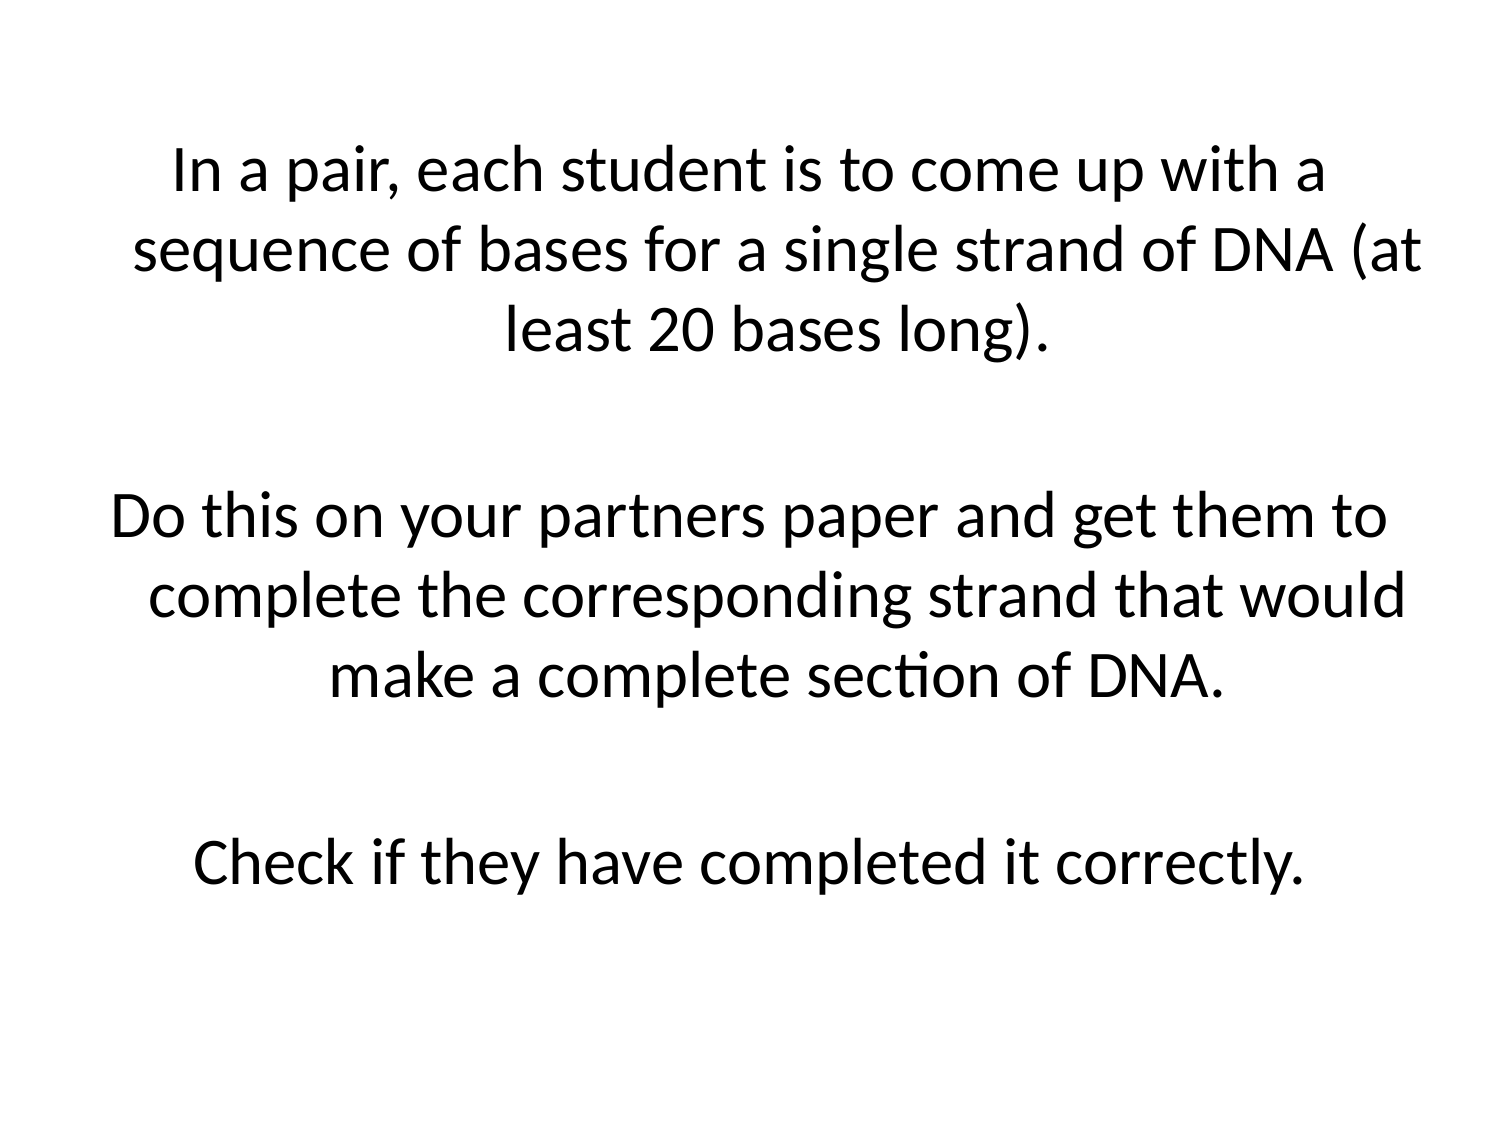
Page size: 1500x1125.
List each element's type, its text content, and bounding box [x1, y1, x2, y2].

list In a pair, each student is to come up with a sequence of bases for a single strand of DNA (at least 20 bases long). Do this on your partners paper and get them to complete the corresponding strand that would make a complete section of DNA. Check if they have completed it correctly. [58, 117, 1442, 1020]
